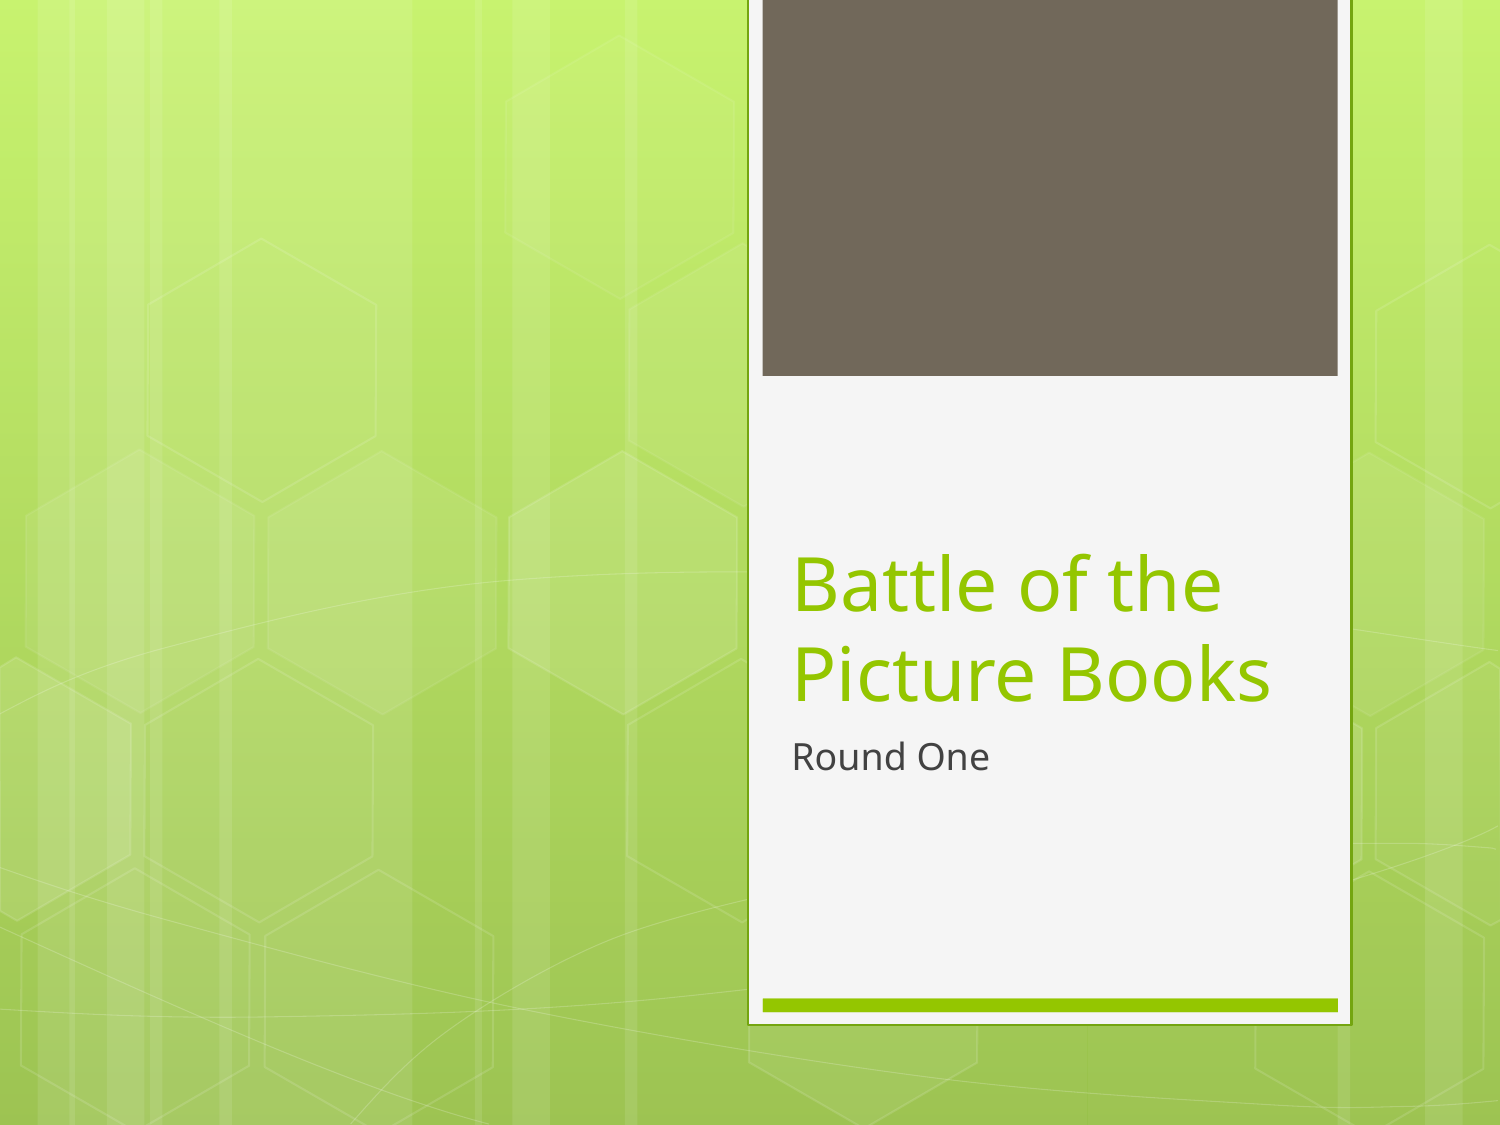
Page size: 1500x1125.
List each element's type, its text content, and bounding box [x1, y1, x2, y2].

title Battle of the Picture Books [776, 444, 1320, 724]
subtitle Round One [776, 725, 1320, 933]
